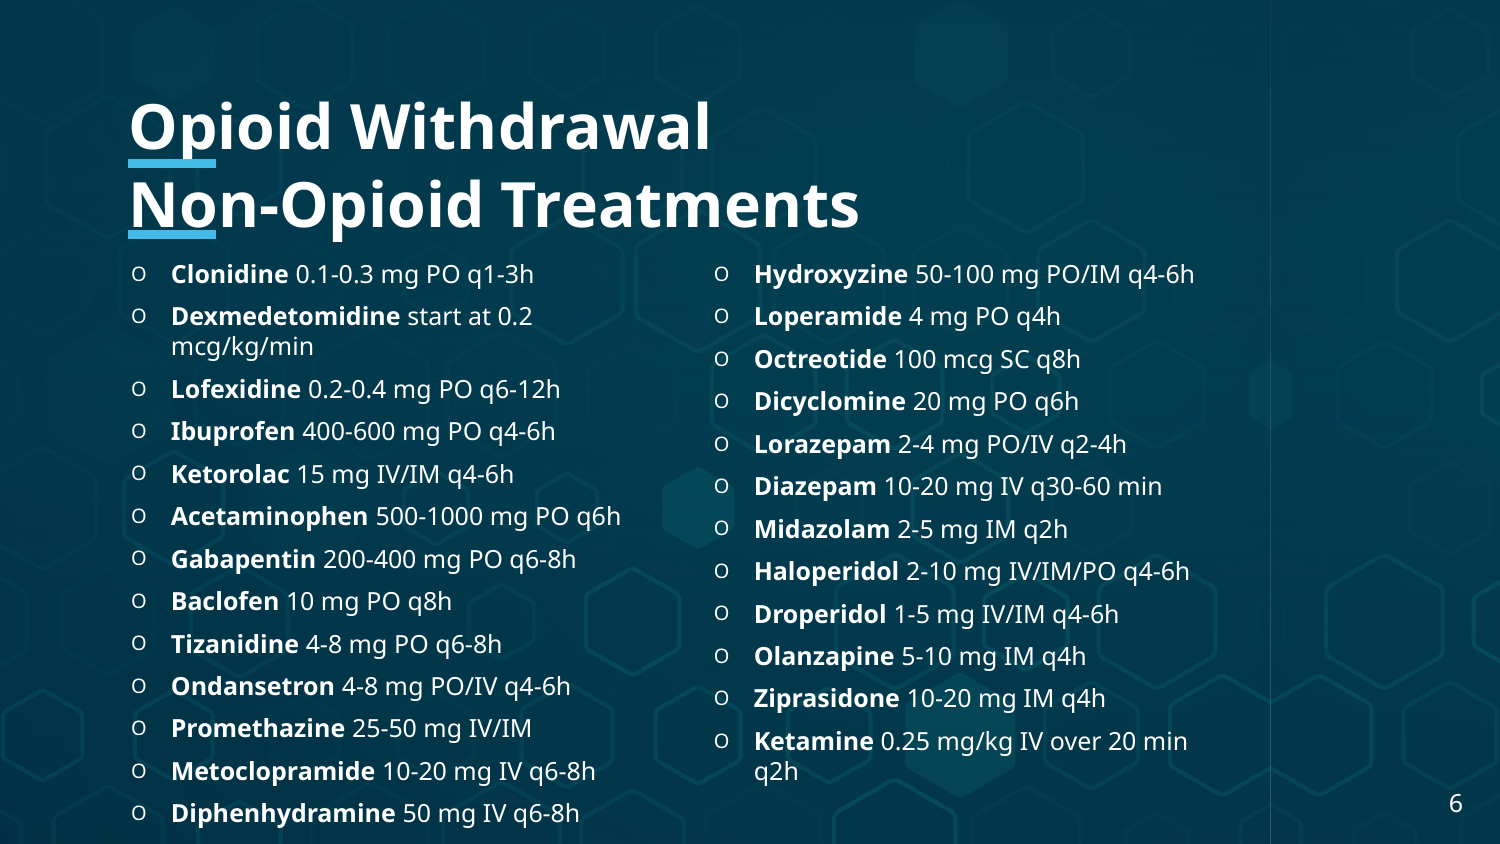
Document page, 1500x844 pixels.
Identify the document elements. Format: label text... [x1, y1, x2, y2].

picture [293, 817, 304, 822]
text_box Opioid Withdrawal Non-Opioid Treatments [117, 74, 1284, 253]
picture [199, 817, 211, 827]
text_box Hydroxyzine 50-100 mg PO/IM q4-6h Loperamide 4 mg PO q4h Octreotide 100 mcg SC q8h Dicyclomine 20 mg PO q6h Lorazepam 2-4 mg PO/IV q2-4h Diazepam 10-20 mg IV q30-60 min Midazolam 2-5 mg IM q2h Haloperidol 2-10 mg IV/IM/PO q4-6h Droperidol 1-5 mg IV/IM q4-6h Olanzapine 5-10 mg IM q4h Ziprasidone 10-20 mg IM q4h Ketamine 0.25 mg/kg IV over 20 min q2h [700, 252, 1231, 791]
picture [383, 817, 393, 822]
picture [231, 817, 242, 822]
list Clonidine 0.1-0.3 mg PO q1-3h Dexmedetomidine start at 0.2 mcg/kg/min Lofexidine 0.2-0.4 mg PO q6-12h Ibuprofen 400-600 mg PO q4-6h Ketorolac 15 mg IV/IM q4-6h Acetaminophen 500-1000 mg PO q6h Gabapentin 200-400 mg PO q6-8h Baclofen 10 mg PO q8h Tizanidine 4-8 mg PO q6-8h Ondansetron 4-8 mg PO/IV q4-6h Promethazine 25-50 mg IV/IM Metoclopramide 10-20 mg IV q6-8h Diphenhydramine 50 mg IV q6-8h [117, 253, 648, 817]
picture [174, 817, 186, 821]
picture [278, 817, 287, 827]
